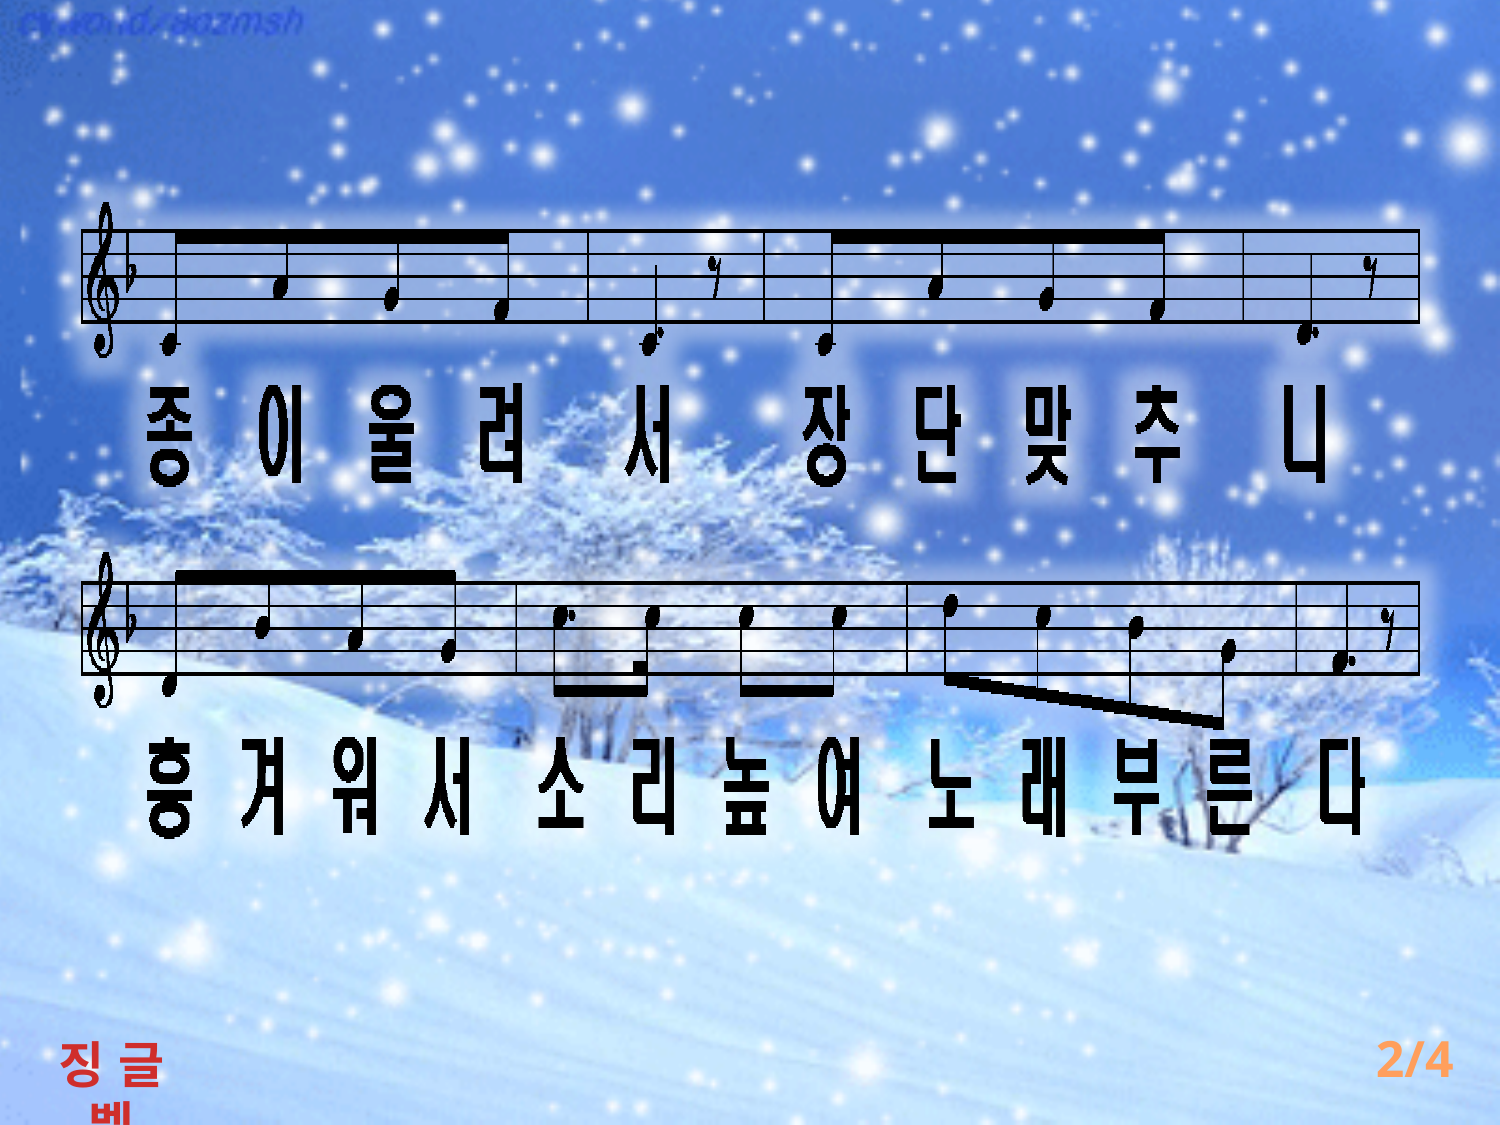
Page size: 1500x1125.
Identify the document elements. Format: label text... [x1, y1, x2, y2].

text_box 징 글 벨 [23, 1025, 200, 1125]
picture [0, 0, 1500, 1125]
text_box 2/4 [1360, 1019, 1469, 1095]
